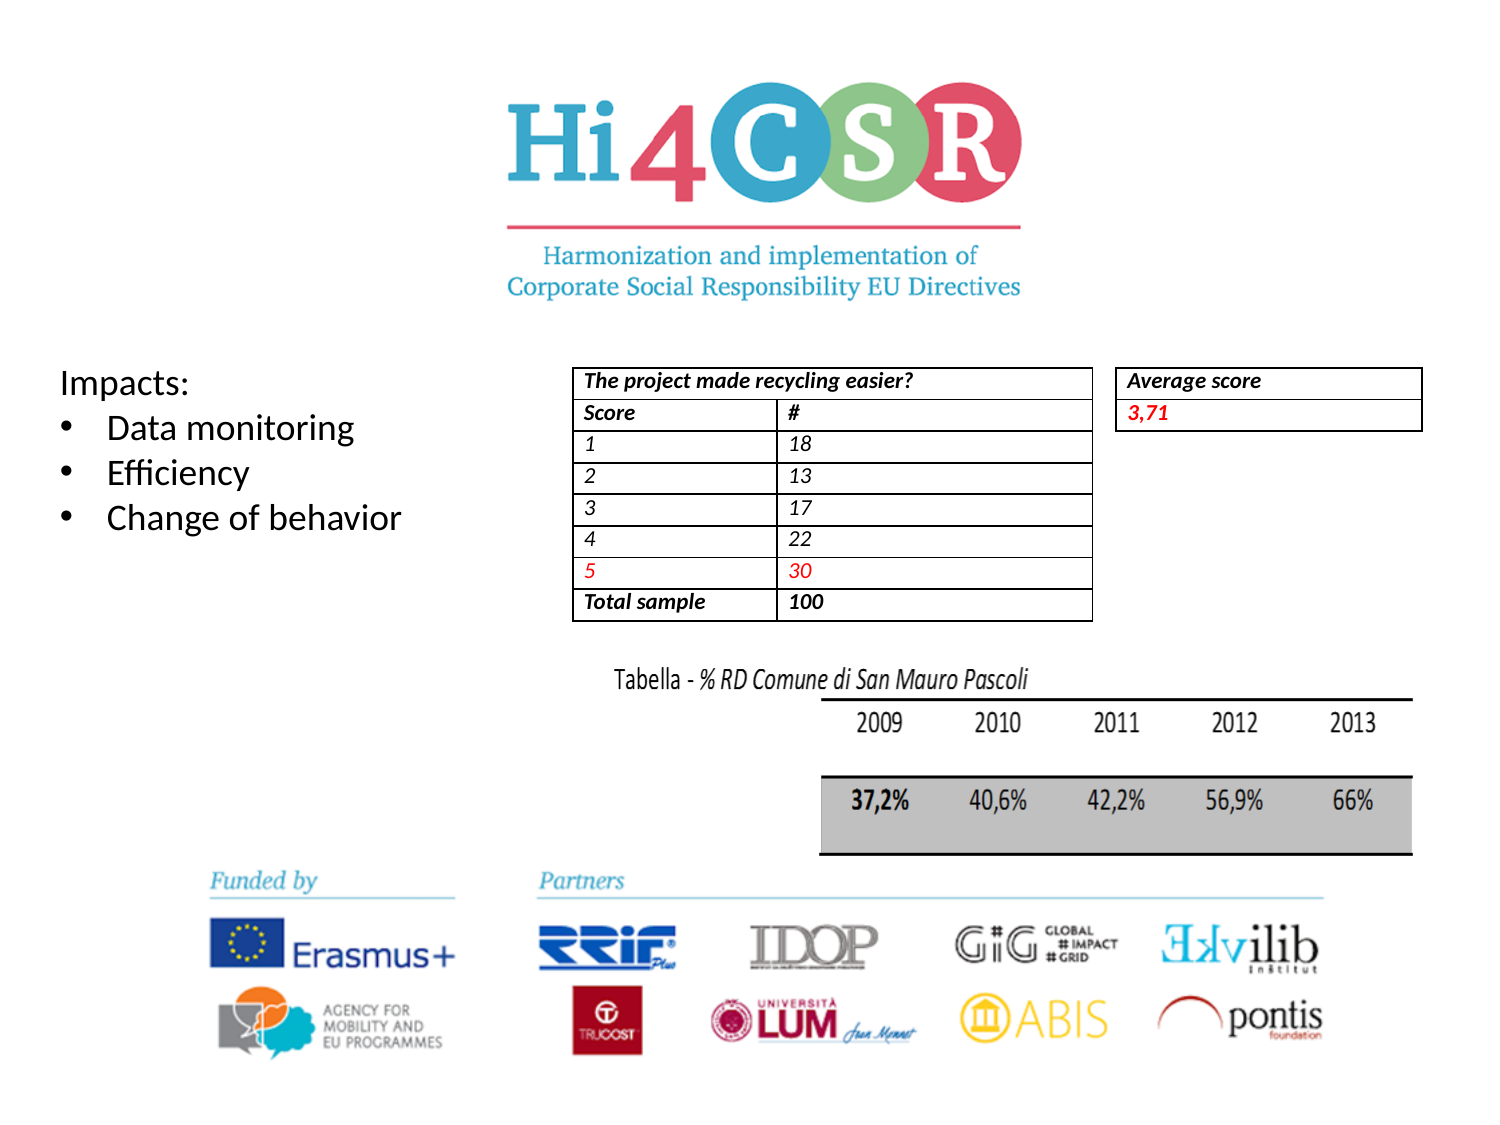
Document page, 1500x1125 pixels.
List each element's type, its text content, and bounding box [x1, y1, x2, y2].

table_cell 30 [778, 558, 1092, 588]
table_cell 17 [778, 495, 1092, 525]
table_header The project made recycling easier? [574, 369, 1092, 399]
picture [334, 3, 1186, 324]
table_cell 13 [778, 464, 1092, 493]
table_cell 4 [574, 527, 776, 557]
table_cell 100 [778, 590, 1092, 620]
text_box Impacts: Data monitoring Efficiency Change of behavior [45, 350, 624, 546]
table_cell 3 [574, 495, 776, 525]
table_header Average score [1117, 369, 1421, 399]
table_cell 5 [574, 558, 776, 588]
table_cell Total sample [574, 590, 776, 620]
table_cell 18 [778, 432, 1092, 462]
table_cell 2 [574, 464, 776, 493]
table_cell # [778, 400, 1092, 430]
table_cell 3,71 [1117, 400, 1421, 430]
table_cell 1 [574, 432, 776, 462]
picture [186, 659, 1500, 1110]
table_cell 22 [778, 527, 1092, 557]
table_cell Score [574, 400, 776, 430]
